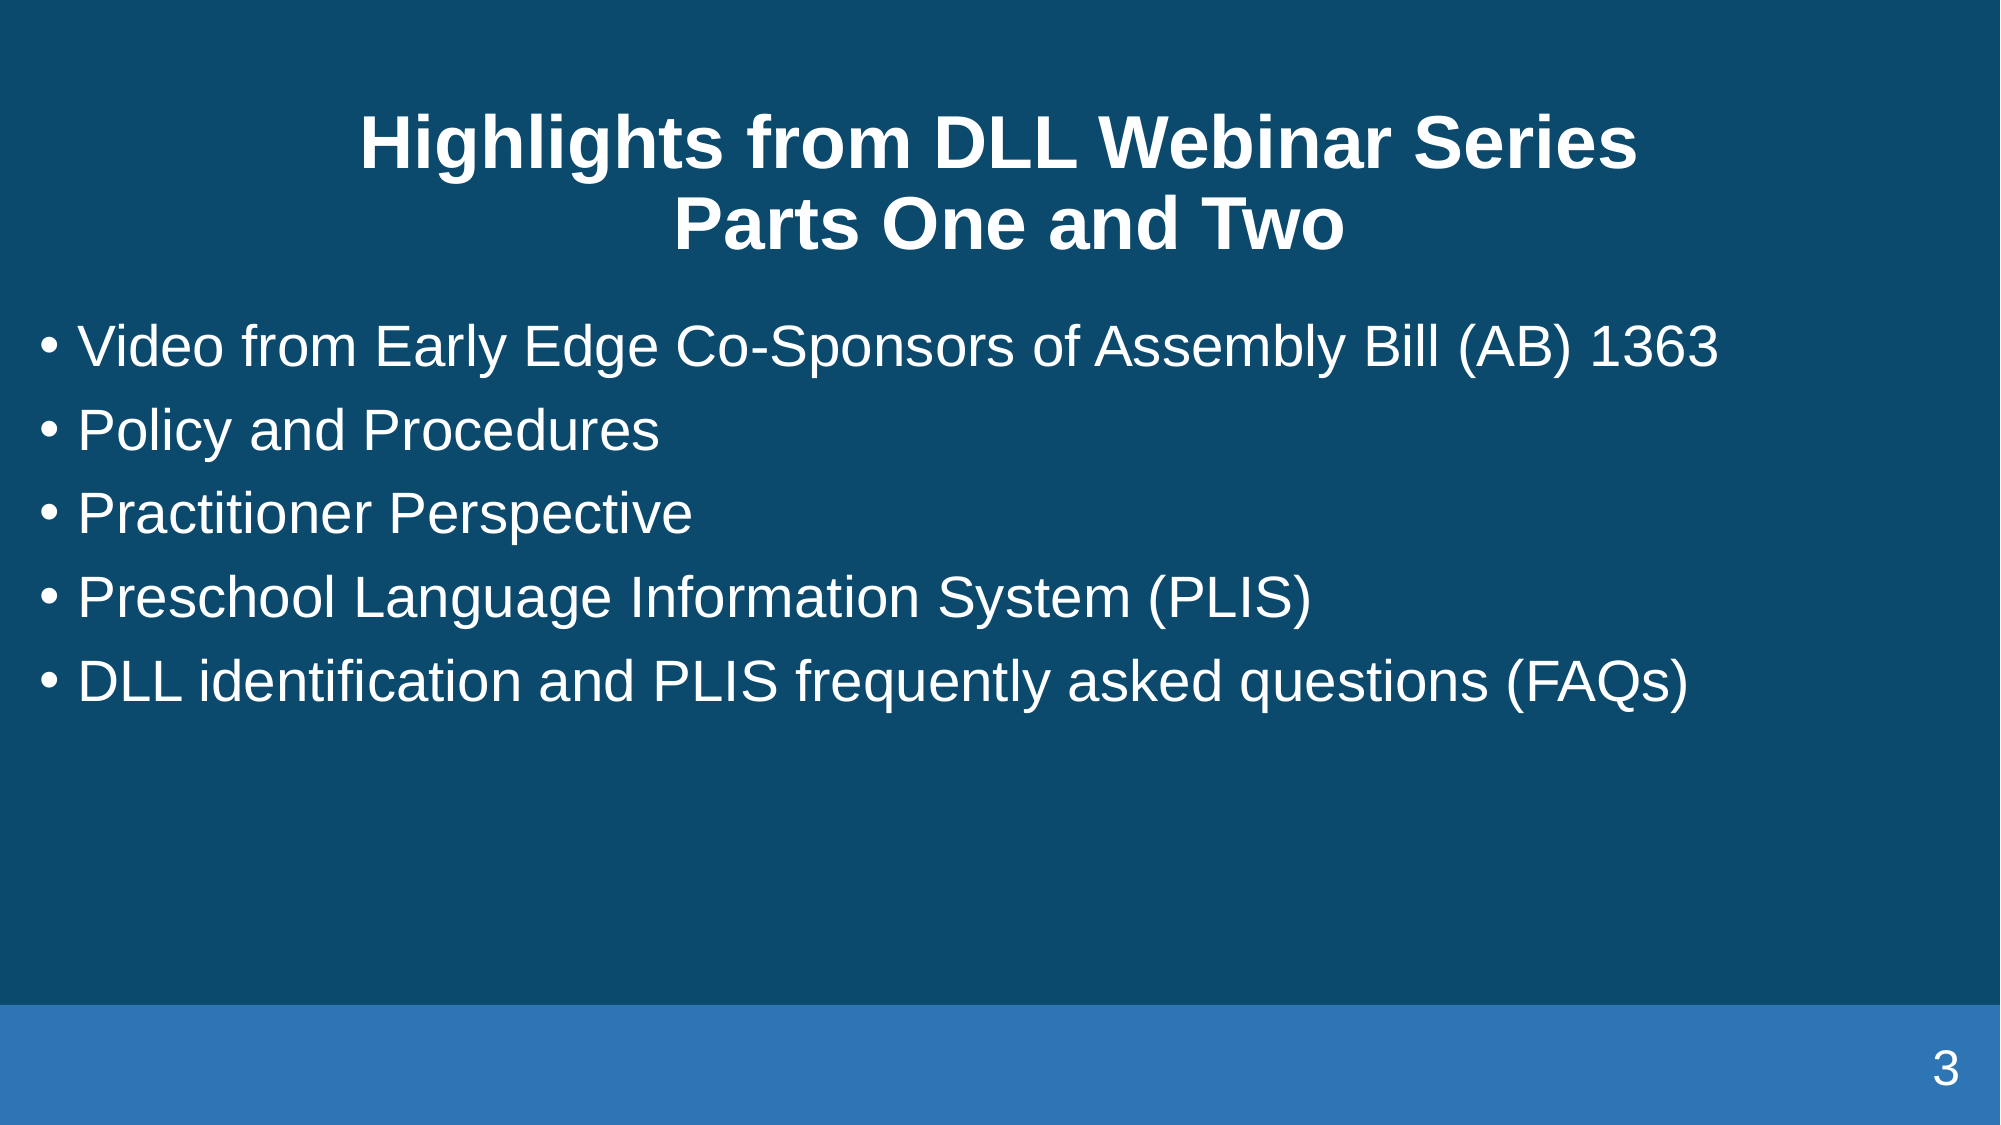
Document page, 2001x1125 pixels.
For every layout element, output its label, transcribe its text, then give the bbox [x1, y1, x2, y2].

slide_number 3 [1524, 1035, 1975, 1095]
list Video from Early Edge Co-Sponsors of Assembly Bill (AB) 1363 Policy and Procedures Practitioner Perspective Preschool Language Information System (PLIS) DLL identification and PLIS frequently asked questions (FAQs) [24, 308, 1975, 1035]
title Highlights from DLL Webinar Series Parts One and Two [0, 61, 2000, 309]
